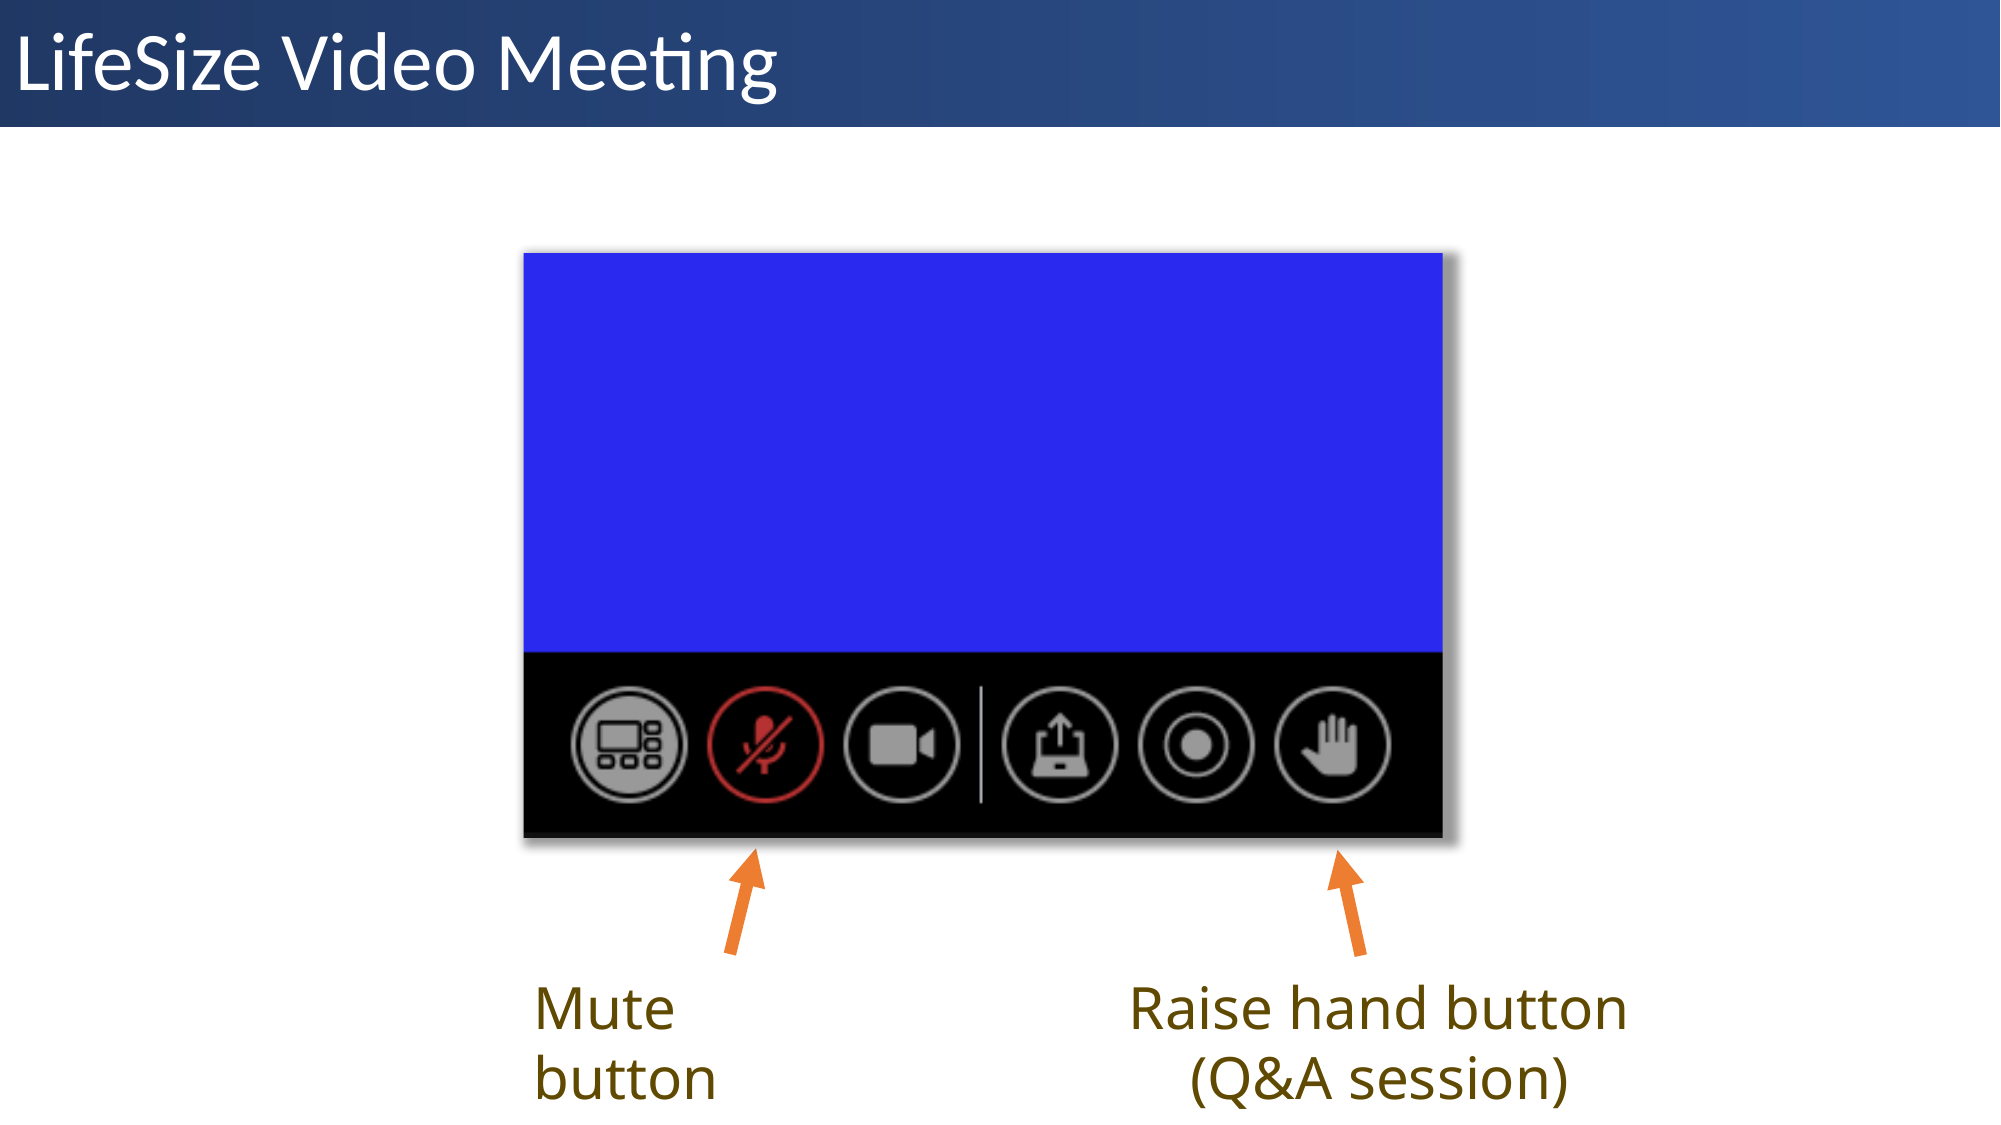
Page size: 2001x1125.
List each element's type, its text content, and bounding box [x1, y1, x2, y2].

text_box Raise hand button (Q&A session) [1068, 963, 1690, 1119]
text_box LifeSize Video Meeting [0, 0, 2000, 127]
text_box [729, 848, 756, 955]
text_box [1337, 849, 1361, 956]
text_box Mute button [518, 963, 883, 1119]
picture [523, 253, 1443, 838]
